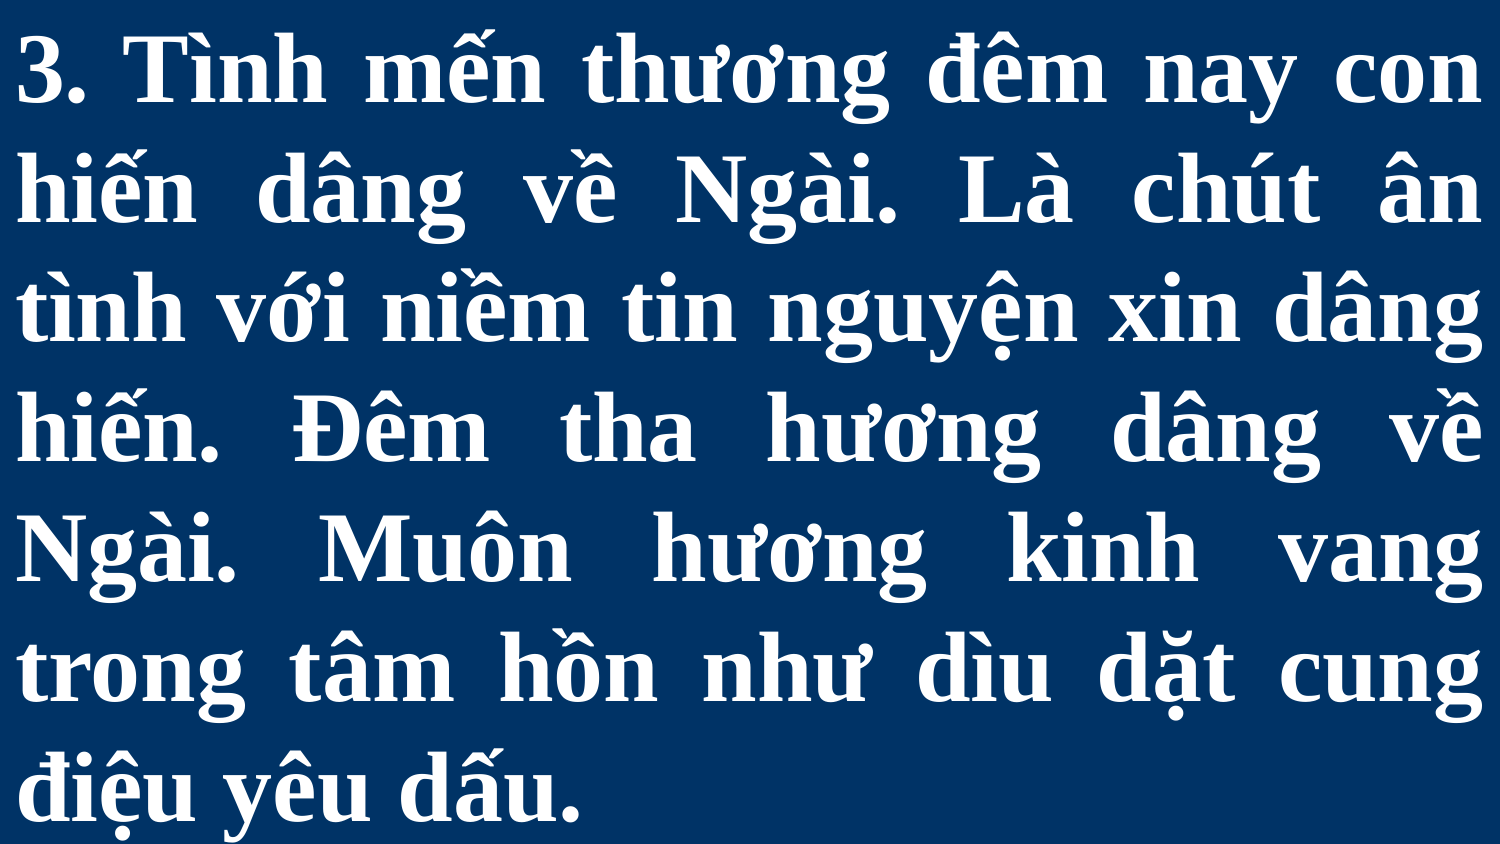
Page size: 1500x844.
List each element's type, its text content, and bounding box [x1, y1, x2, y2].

title 3. Tình mến thương đêm nay con hiến dâng về Ngài. Là chút ân tình với niềm tin nguyện xin dâng hiến. Đêm tha hương dâng về Ngài. Muôn hương kinh vang trong tâm hồn như dìu dặt cung điệu yêu dấu. [0, 0, 1500, 844]
